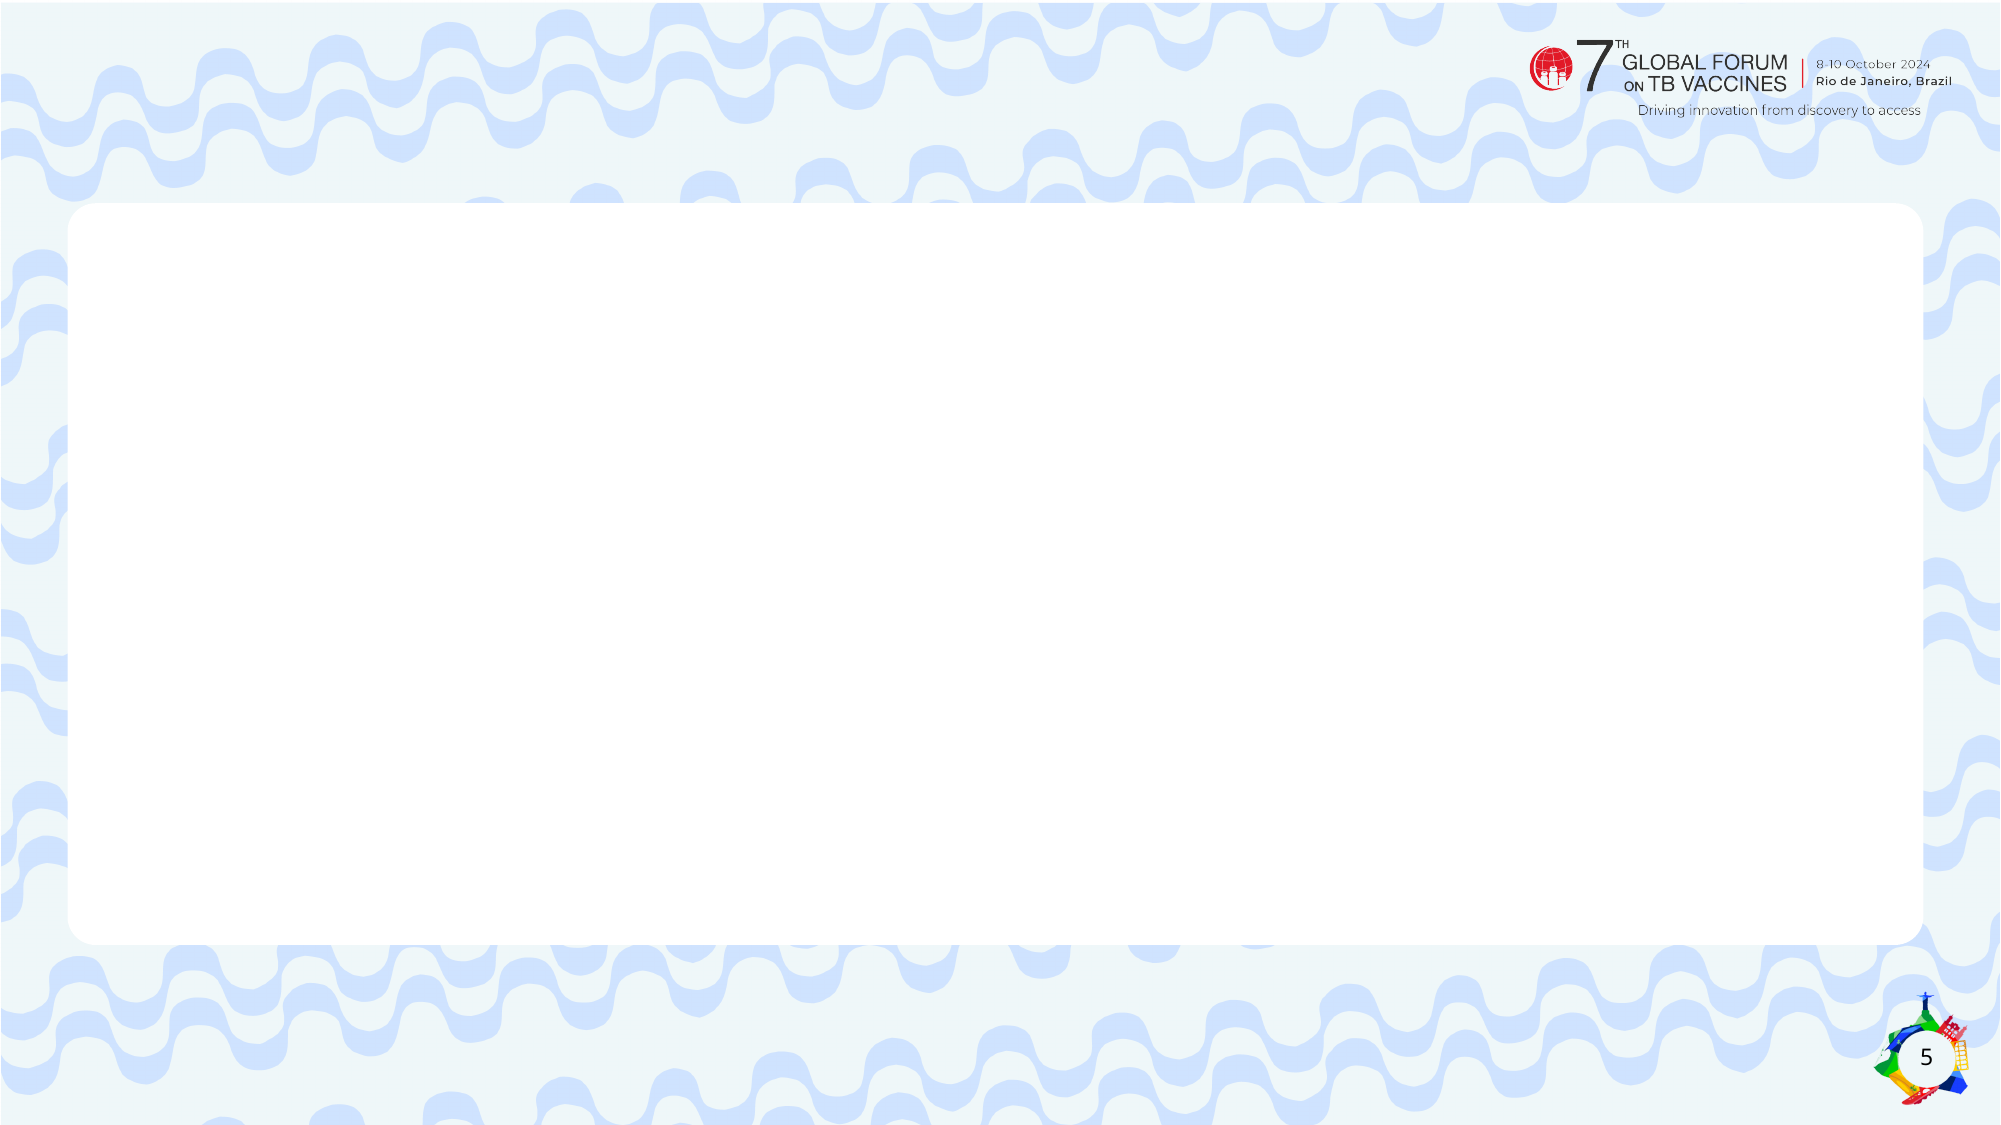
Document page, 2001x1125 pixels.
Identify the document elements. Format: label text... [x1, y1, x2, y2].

picture [1862, 984, 1995, 1116]
slide_number 5 [1889, 1027, 1964, 1088]
picture [1512, 25, 1970, 134]
